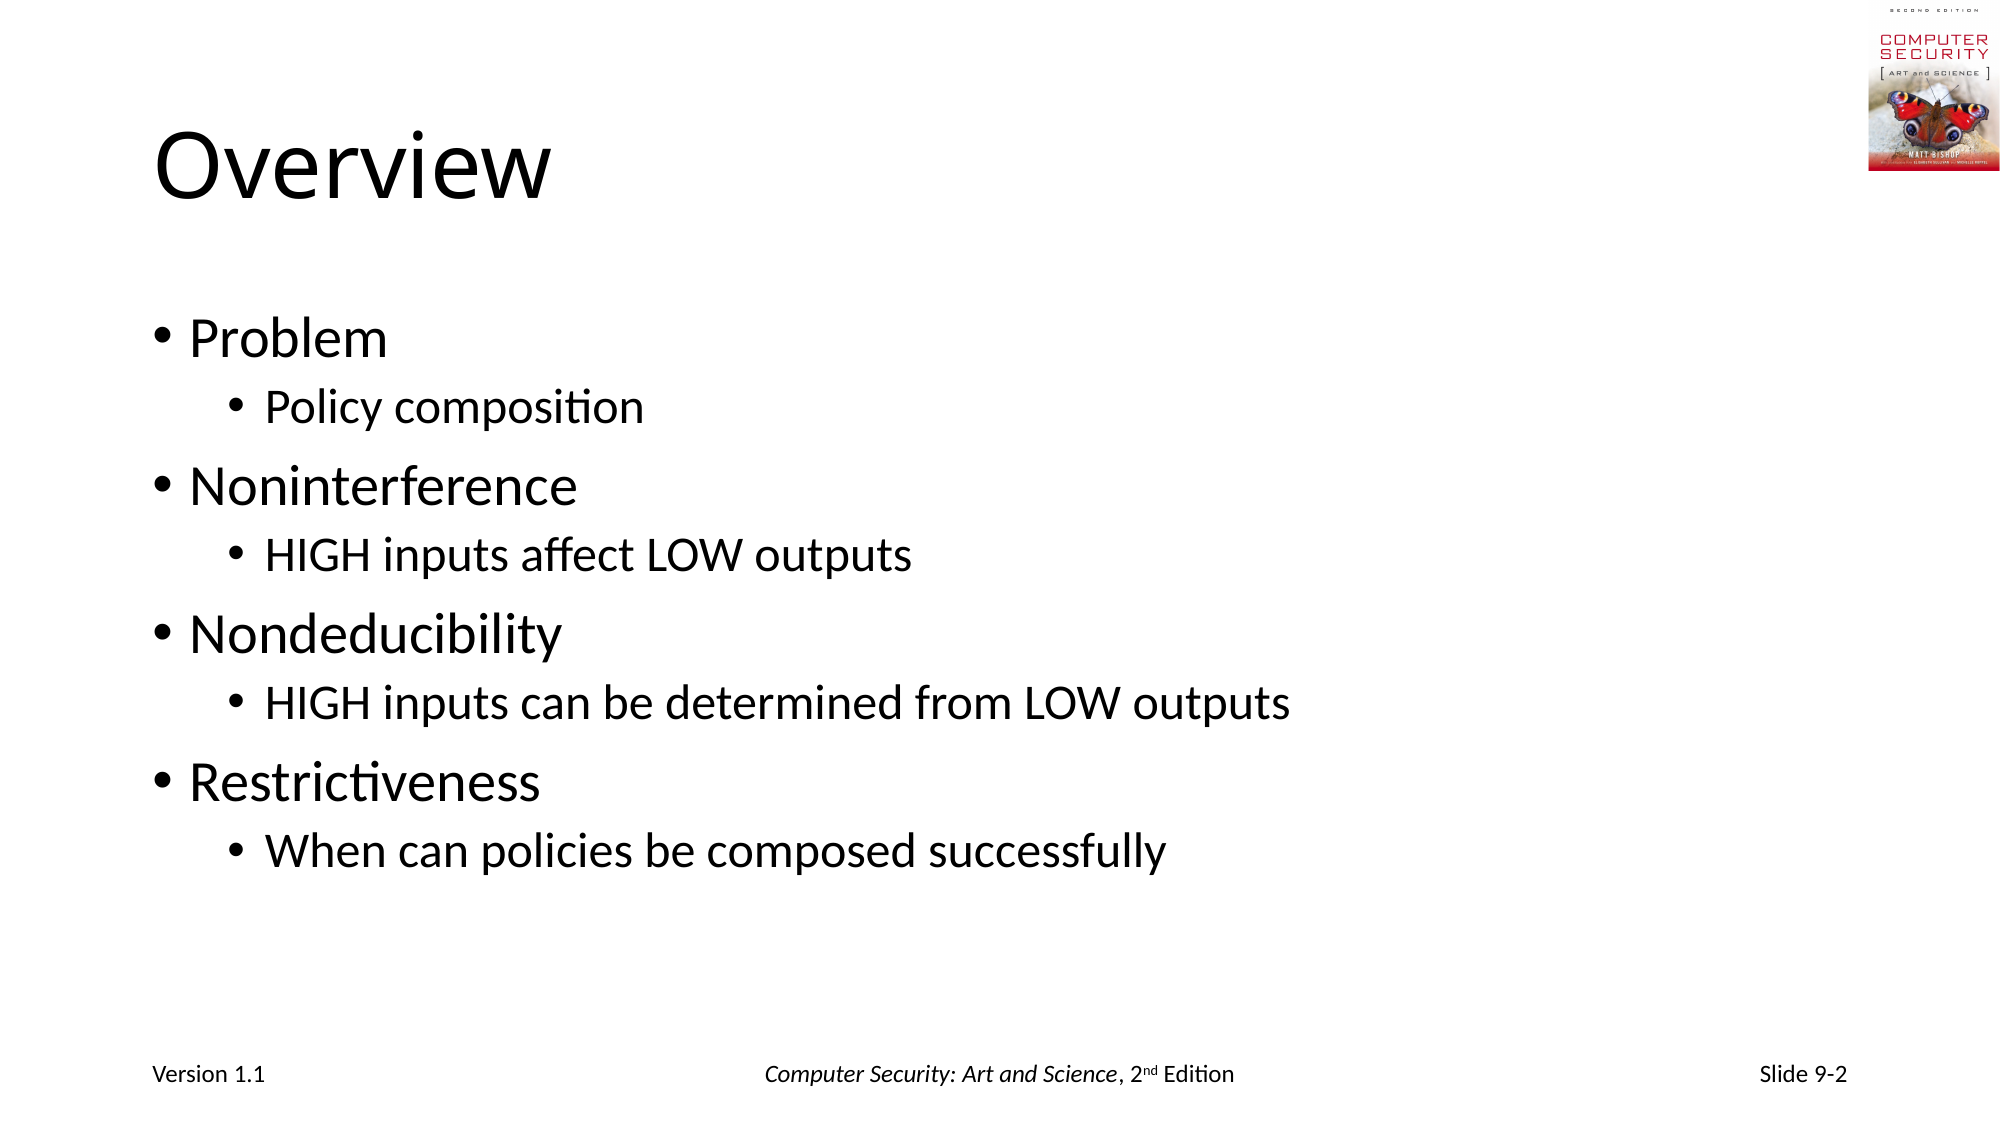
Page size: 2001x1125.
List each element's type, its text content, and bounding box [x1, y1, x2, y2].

footer Computer Security: Art and Science, 2nd Edition [662, 1042, 1338, 1103]
slide_number Slide 9-2 [1412, 1042, 1863, 1103]
list Problem Policy composition Noninterference HIGH inputs affect LOW outputs Nondeducibility HIGH inputs can be determined from LOW outputs Restrictiveness When can policies be composed successfully [137, 299, 1863, 1014]
slide_number Version 1.1 [137, 1042, 588, 1103]
picture [1868, 0, 2000, 171]
title Overview [137, 59, 1863, 278]
